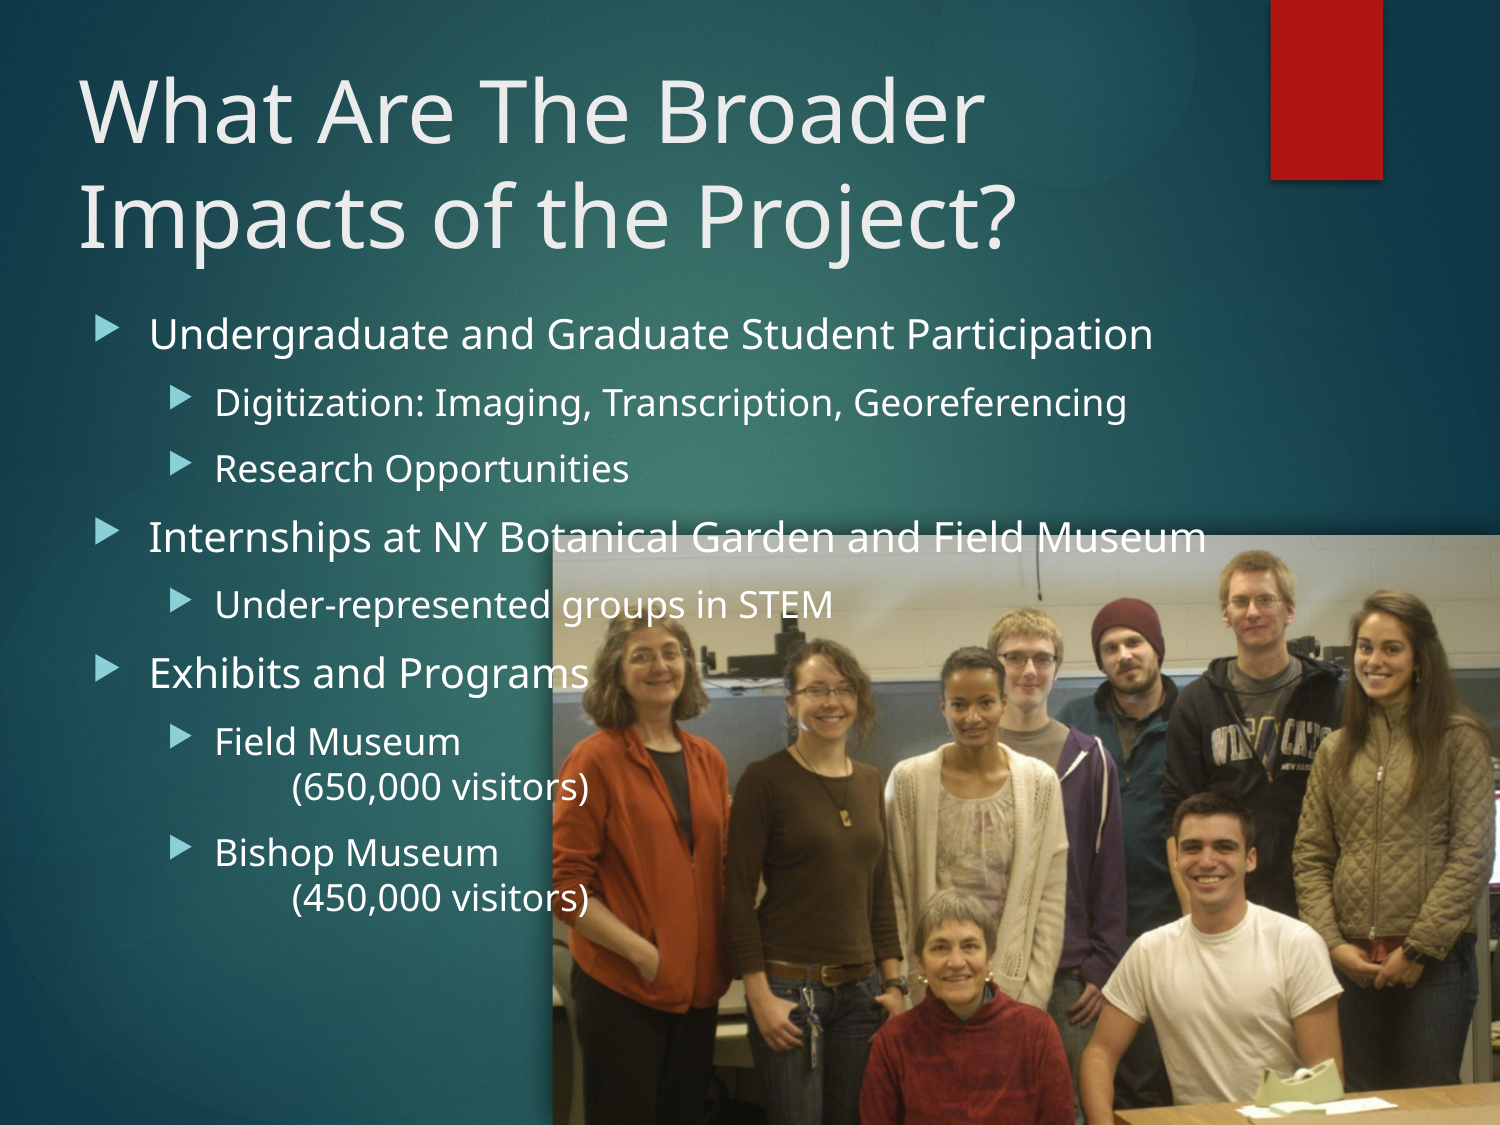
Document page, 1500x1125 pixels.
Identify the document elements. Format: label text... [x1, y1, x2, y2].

picture [552, 533, 1500, 1125]
list Undergraduate and Graduate Student Participation Digitization: Imaging, Transcription, Georeferencing Research Opportunities Internships at NY Botanical Garden and Field Museum Under-represented groups in STEM Exhibits and Programs Field Museum (650,000 visitors) Bishop Museum (450,000 visitors) [77, 300, 1387, 989]
title What Are The Broader Impacts of the Project? [63, 49, 1221, 279]
